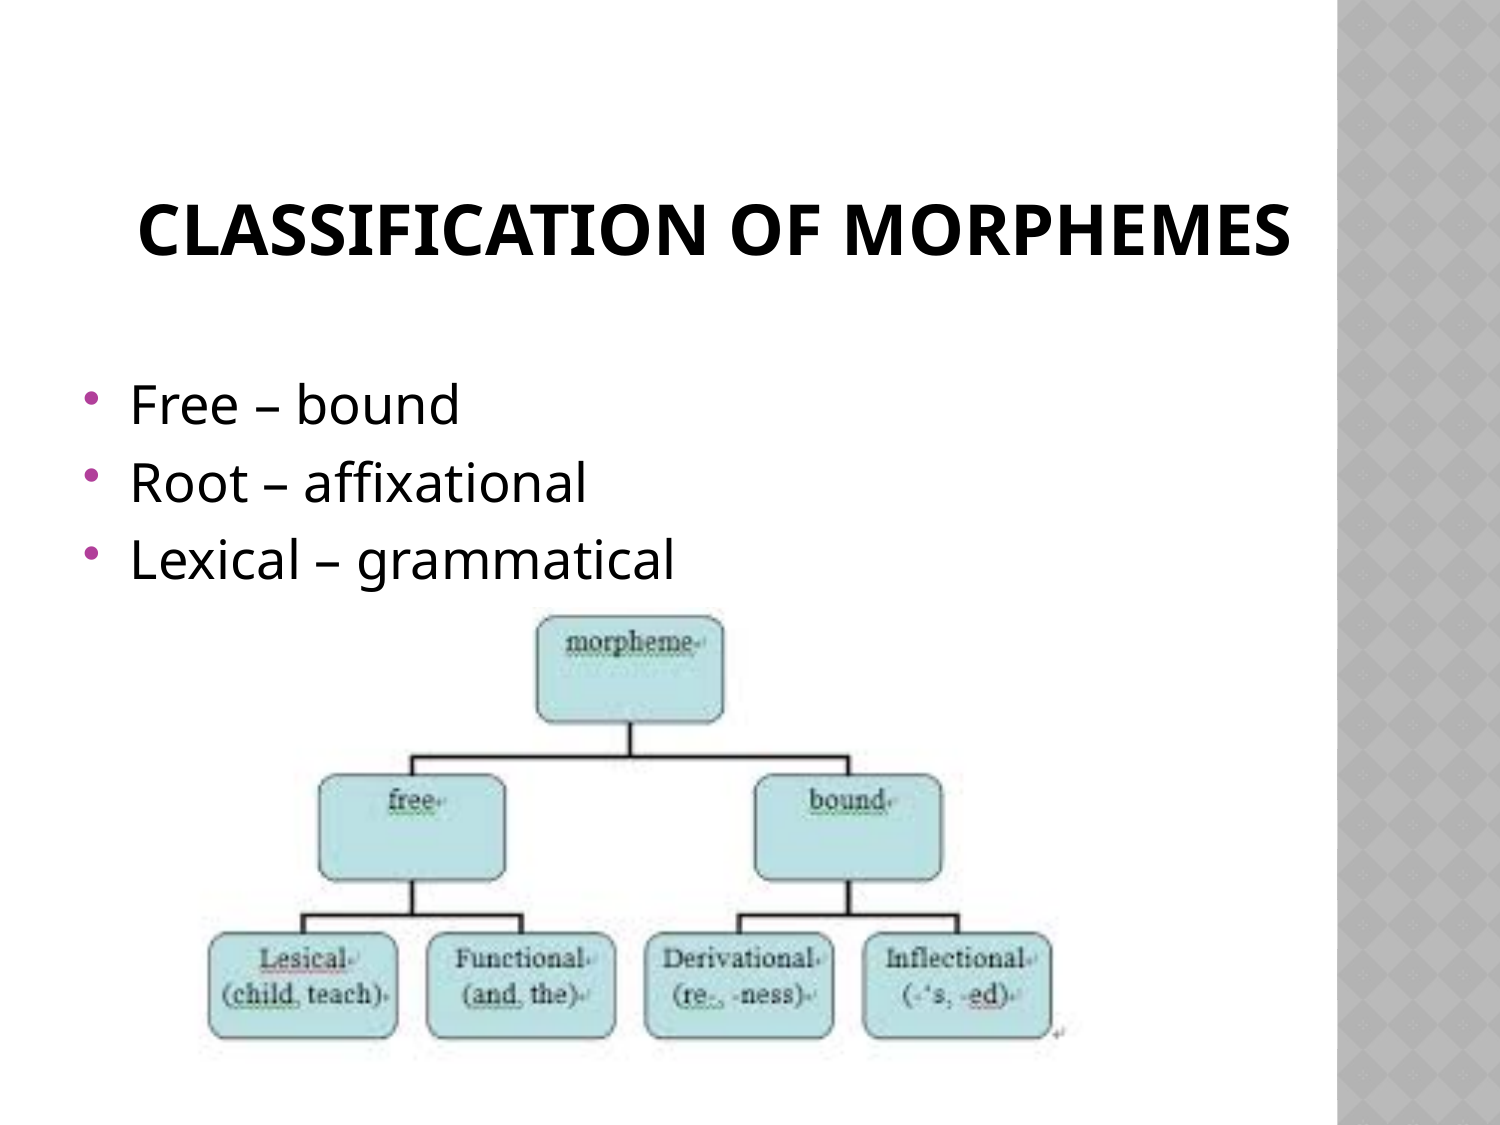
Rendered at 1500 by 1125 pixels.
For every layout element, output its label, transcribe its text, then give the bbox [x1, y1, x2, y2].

picture [151, 607, 1138, 1064]
list Free – bound Root – affixational Lexical – grammatical [70, 363, 1258, 1125]
title Classification of morphemes [128, 82, 1317, 270]
